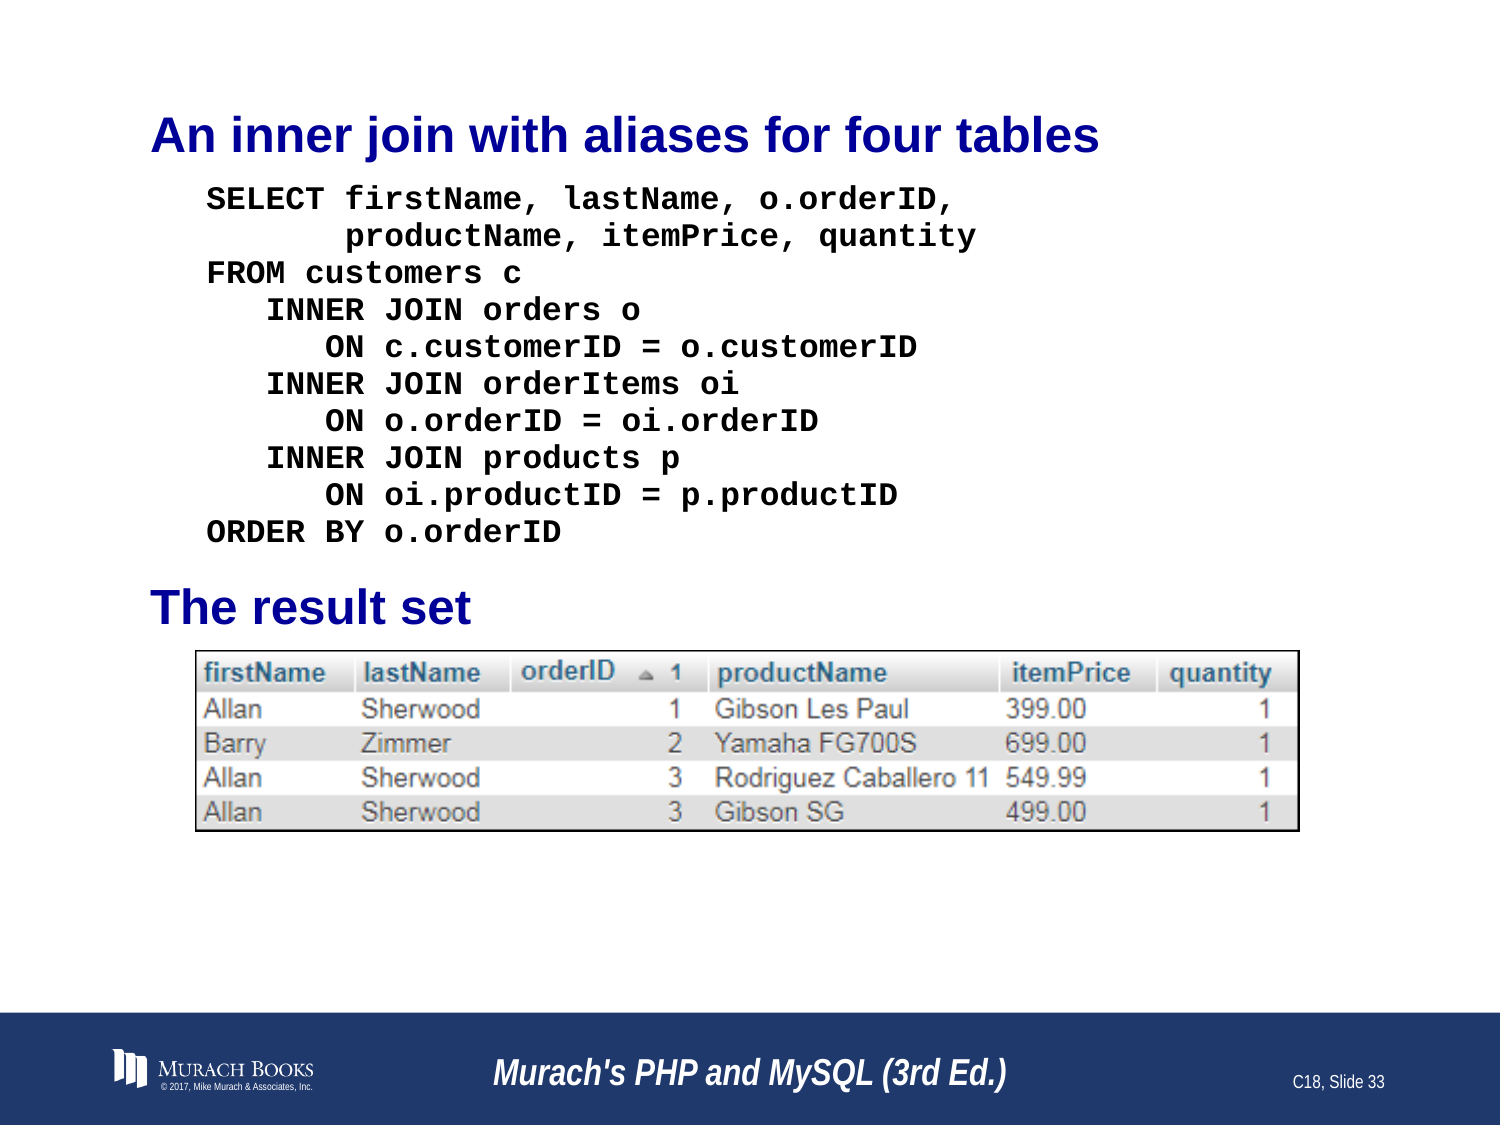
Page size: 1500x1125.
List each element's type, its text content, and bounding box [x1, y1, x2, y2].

slide_number Murach's PHP and MySQL (3rd Ed.) [463, 1025, 1050, 1100]
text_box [149, 182, 1336, 721]
slide_number C18, Slide 33 [1087, 1025, 1400, 1100]
title An inner join with aliases for four tables [150, 101, 1350, 163]
footer © 2017, Mike Murach & Associates, Inc. [12, 1025, 463, 1100]
picture [195, 649, 1301, 833]
